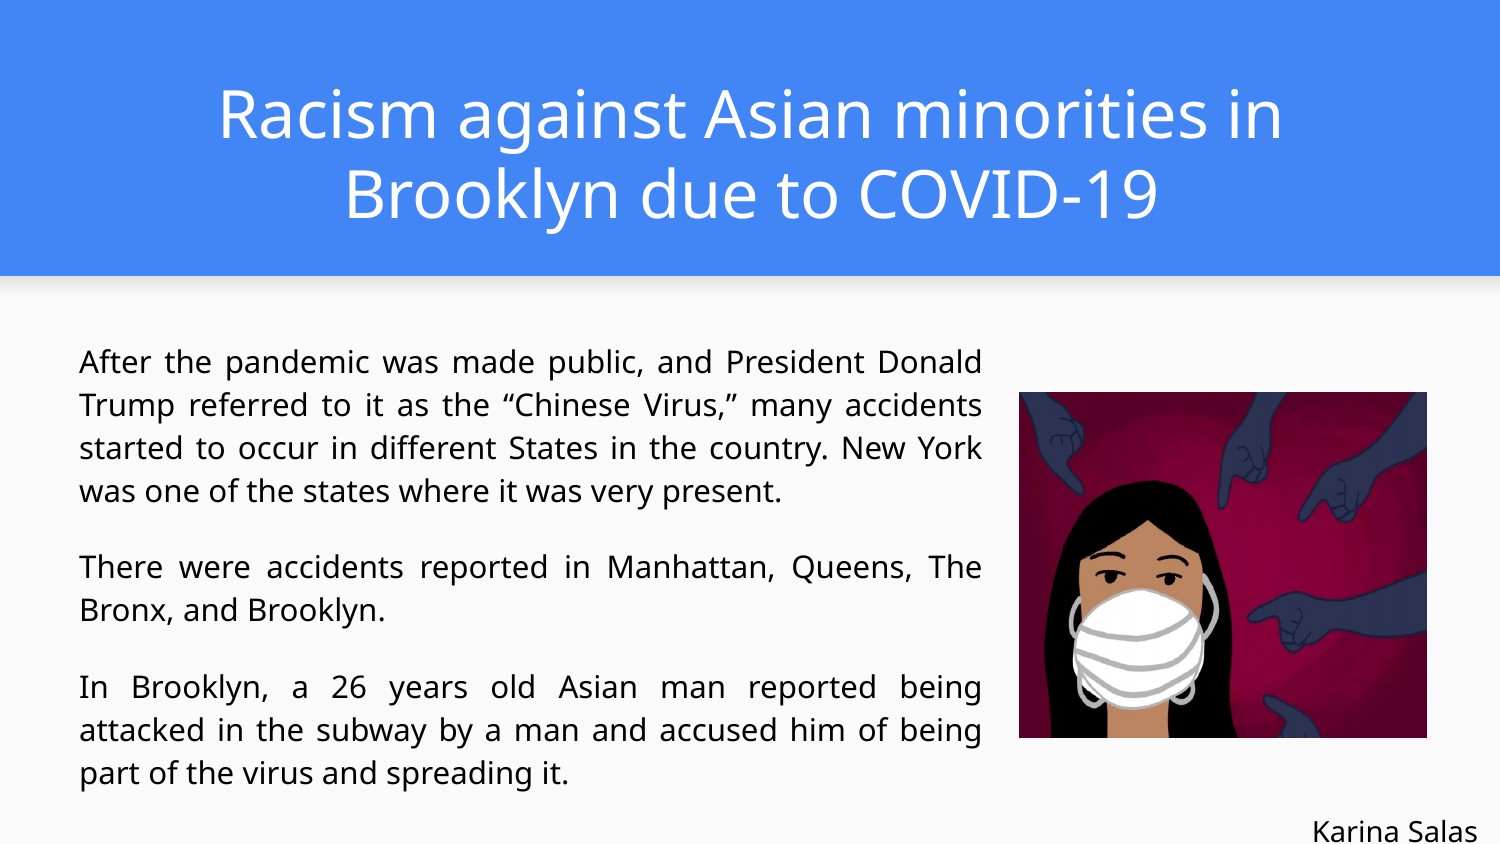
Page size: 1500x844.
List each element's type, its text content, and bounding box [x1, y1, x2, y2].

title Racism against Asian minorities in Brooklyn due to COVID-19 [77, 41, 1427, 248]
text_box Karina Salas [1296, 798, 1500, 844]
picture [1018, 392, 1427, 738]
list After the pandemic was made public, and President Donald Trump referred to it as the “Chinese Virus,” many accidents started to occur in different States in the country. New York was one of the states where it was very present. There were accidents reported in Manhattan, Queens, The Bronx, and Brooklyn. In Brooklyn, a 26 years old Asian man reported being attacked in the subway by a man and accused him of being part of the virus and spreading it. [64, 321, 1000, 809]
